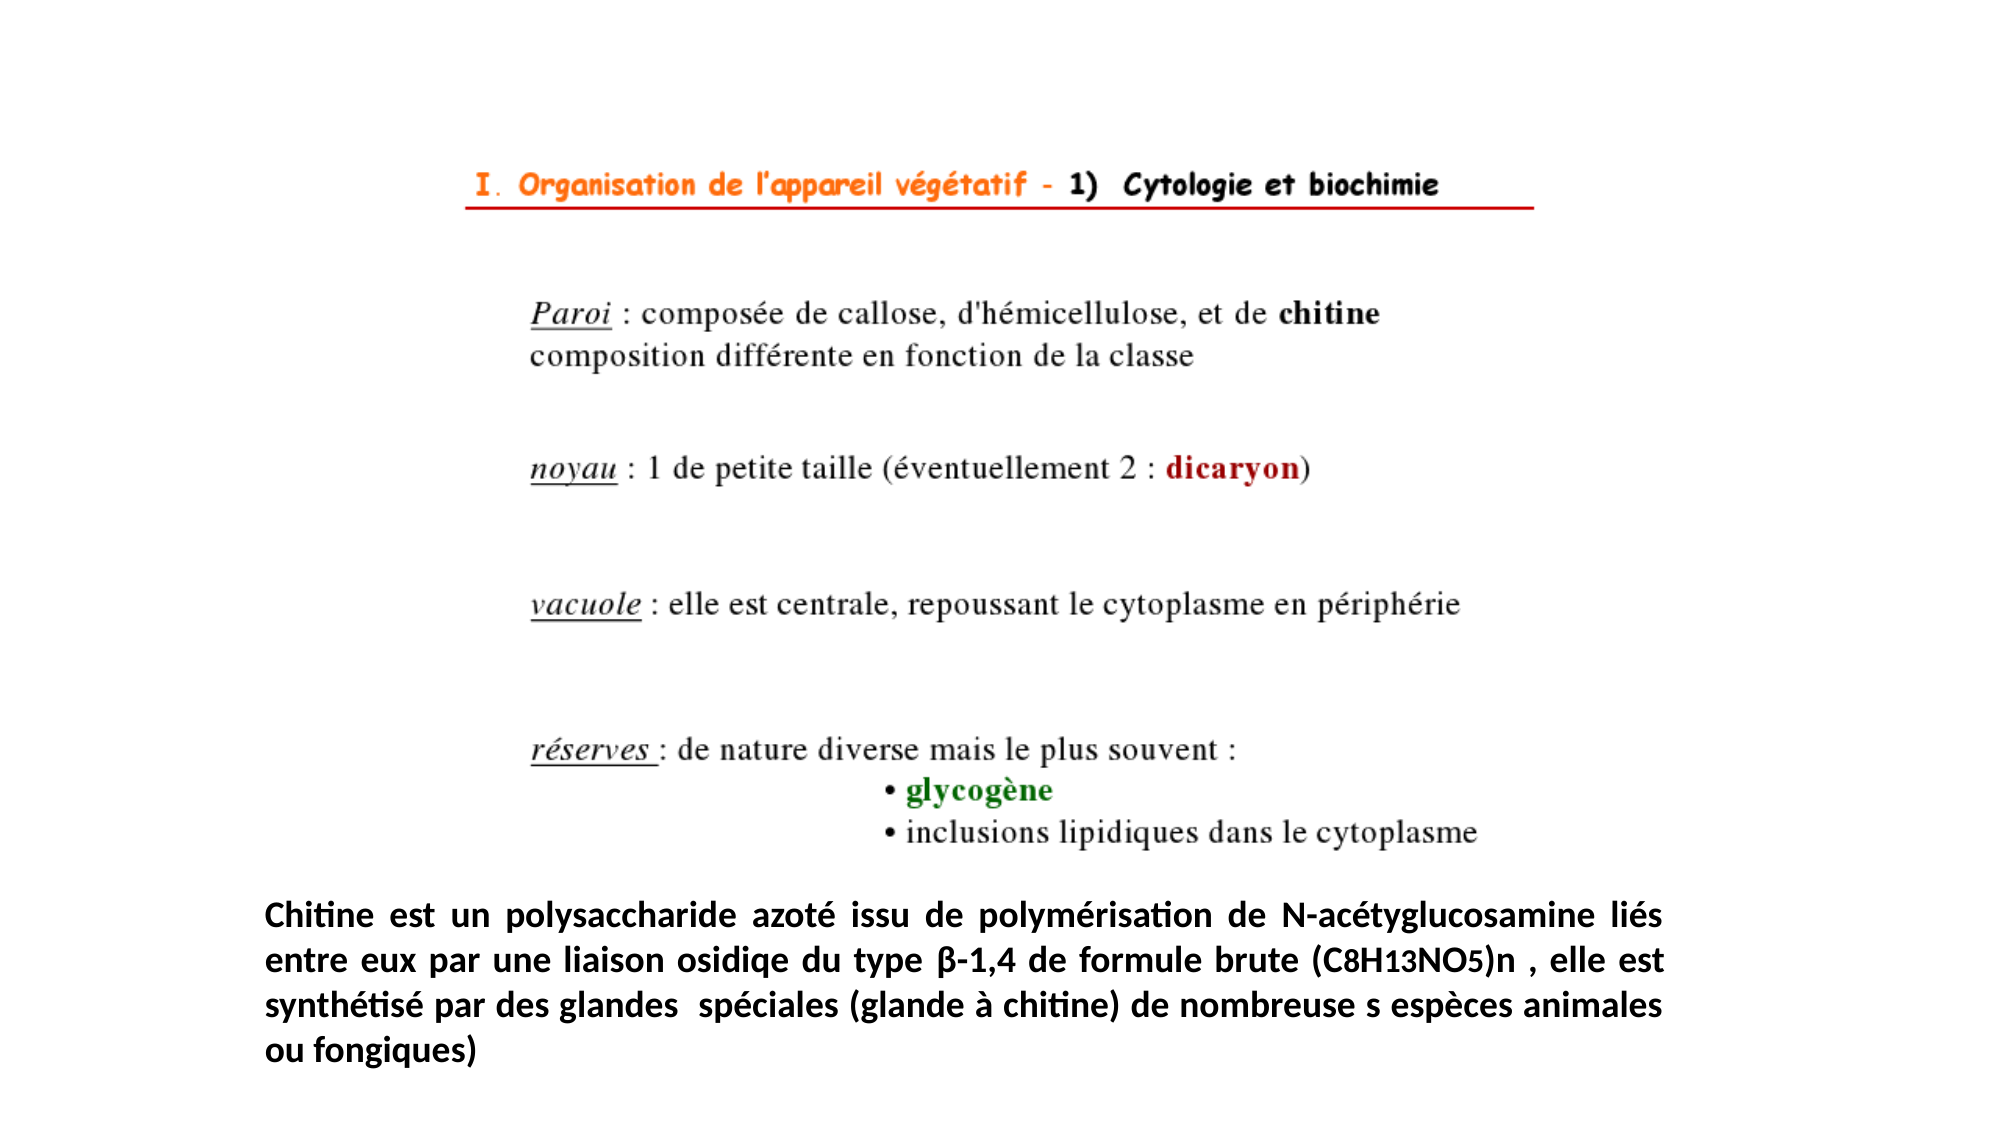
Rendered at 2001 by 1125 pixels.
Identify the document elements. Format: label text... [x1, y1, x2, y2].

picture [374, 121, 1625, 1004]
text_box Chitine est un polysaccharide azoté issu de polymérisation de N-acétyglucosamine liés entre eux par une liaison osidiqe du type β-1,4 de formule brute (C8H13NO5)n , elle est synthétisé par des glandes spéciales (glande à chitine) de nombreuse s espèces animales ou fongiques) [249, 882, 1680, 1078]
